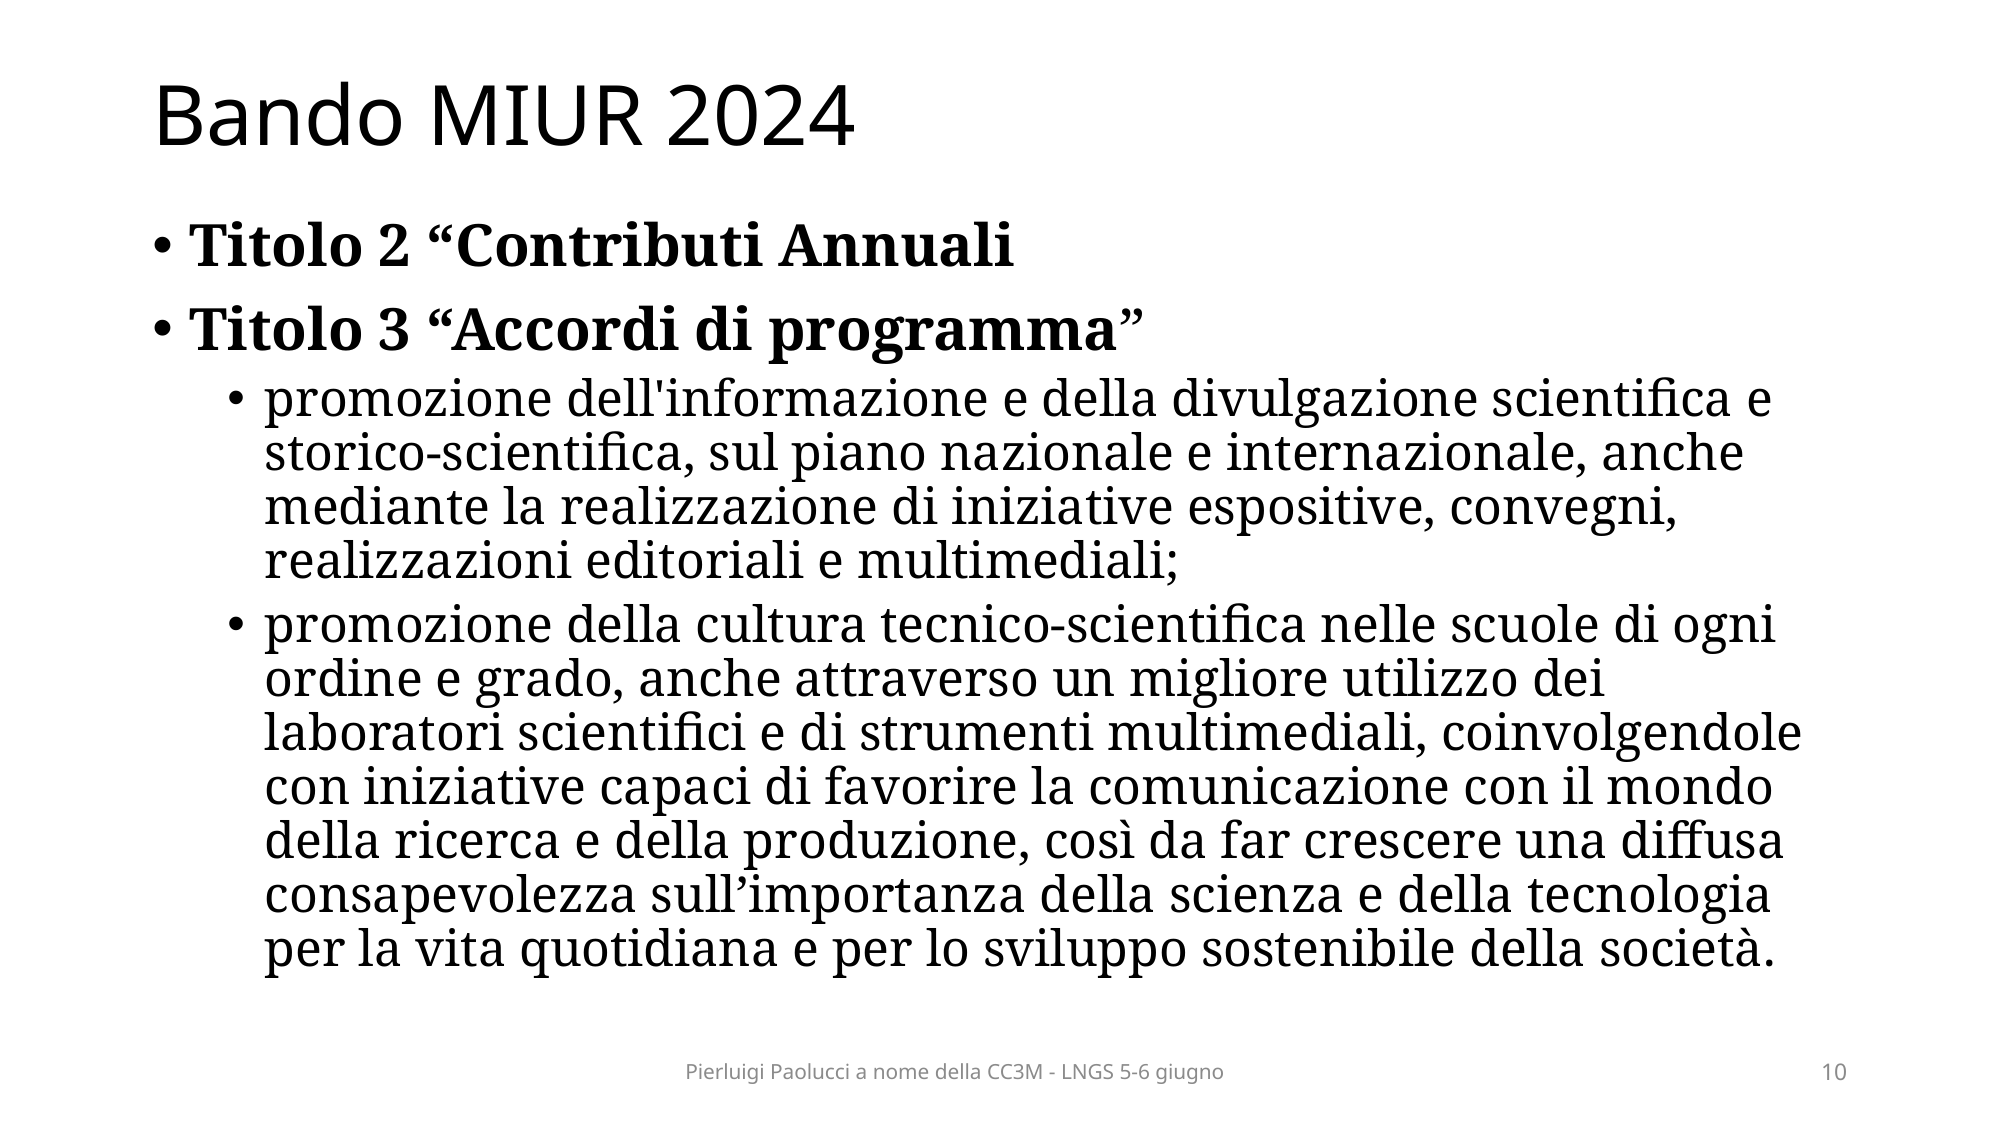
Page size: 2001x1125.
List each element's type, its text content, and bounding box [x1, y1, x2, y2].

footer Pierluigi Paolucci a nome della CC3M - LNGS 5-6 giugno [278, 1042, 1631, 1103]
list Titolo 2 “Contributi Annuali Titolo 3 “Accordi di programma” promozione dell'informazione e della divulgazione scientifica e storico-scientifica, sul piano nazionale e internazionale, anche mediante la realizzazione di iniziative espositive, convegni, realizzazioni editoriali e multimediali; promozione della cultura tecnico-scientifica nelle scuole di ogni ordine e grado, anche attraverso un migliore utilizzo dei laboratori scientifici e di strumenti multimediali, coinvolgendole con iniziative capaci di favorire la comunicazione con il mondo della ricerca e della produzione, così da far crescere una diffusa consapevolezza sull’importanza della scienza e della tecnologia per la vita quotidiana e per lo sviluppo sostenibile della società. [137, 208, 1863, 1014]
slide_number 10 [1690, 1042, 1863, 1103]
title Bando MIUR 2024 [137, 59, 1863, 179]
